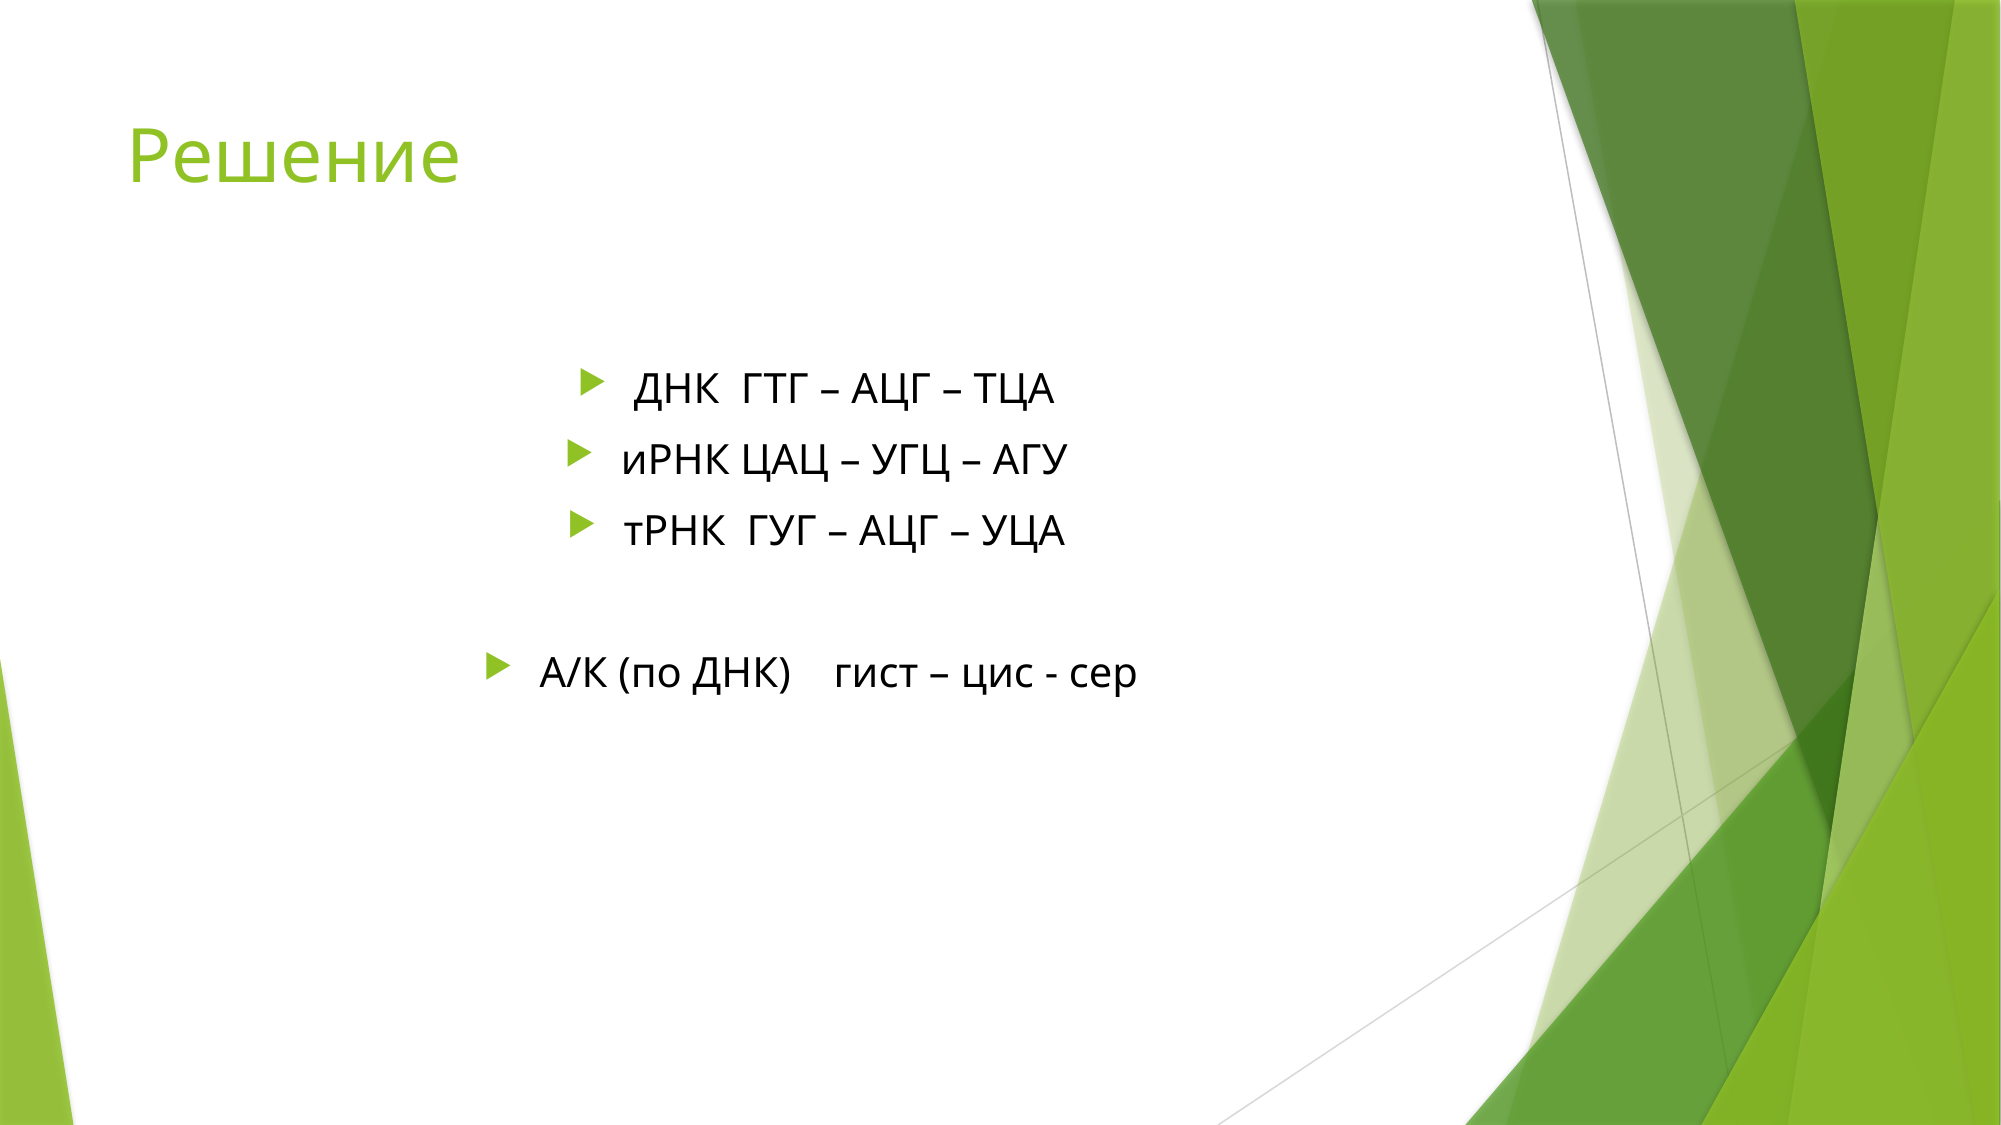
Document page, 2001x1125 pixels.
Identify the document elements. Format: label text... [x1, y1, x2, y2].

list ДНК ГТГ – АЦГ – ТЦА иРНК ЦАЦ – УГЦ – АГУ тРНК ГУГ – АЦГ – УЦА А/К (по ДНК) гист – цис - сер [111, 354, 1522, 992]
title Решение [111, 99, 1522, 317]
